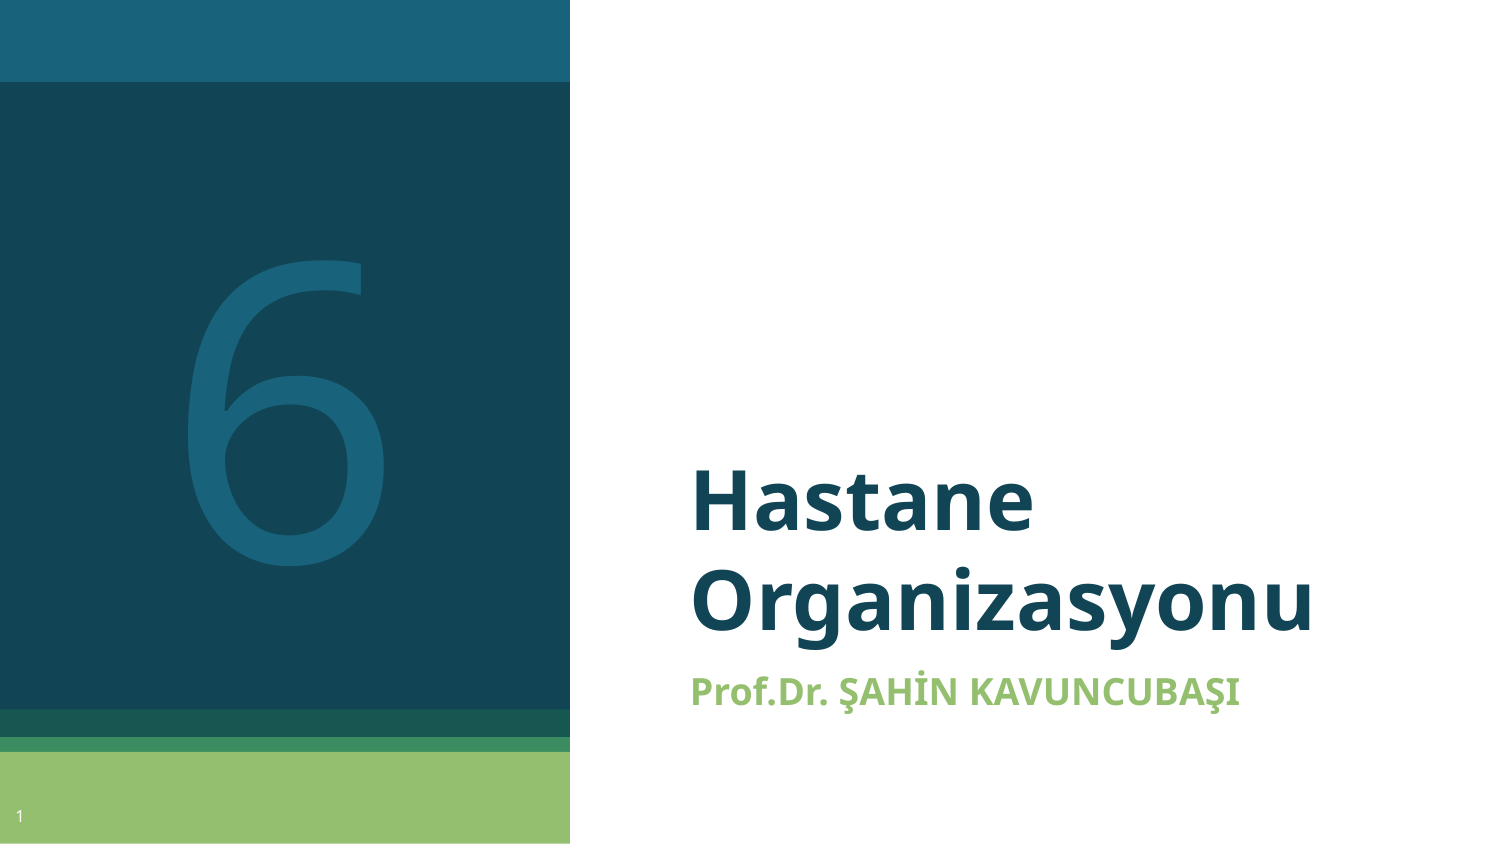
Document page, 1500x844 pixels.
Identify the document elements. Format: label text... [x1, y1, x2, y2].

text_box 6 [0, 82, 570, 709]
slide_number 1 [0, 790, 49, 844]
title Hastane Organizasyonu [674, 374, 1414, 653]
subtitle Prof.Dr. ŞAHİN KAVUNCUBAŞI [674, 653, 1414, 783]
